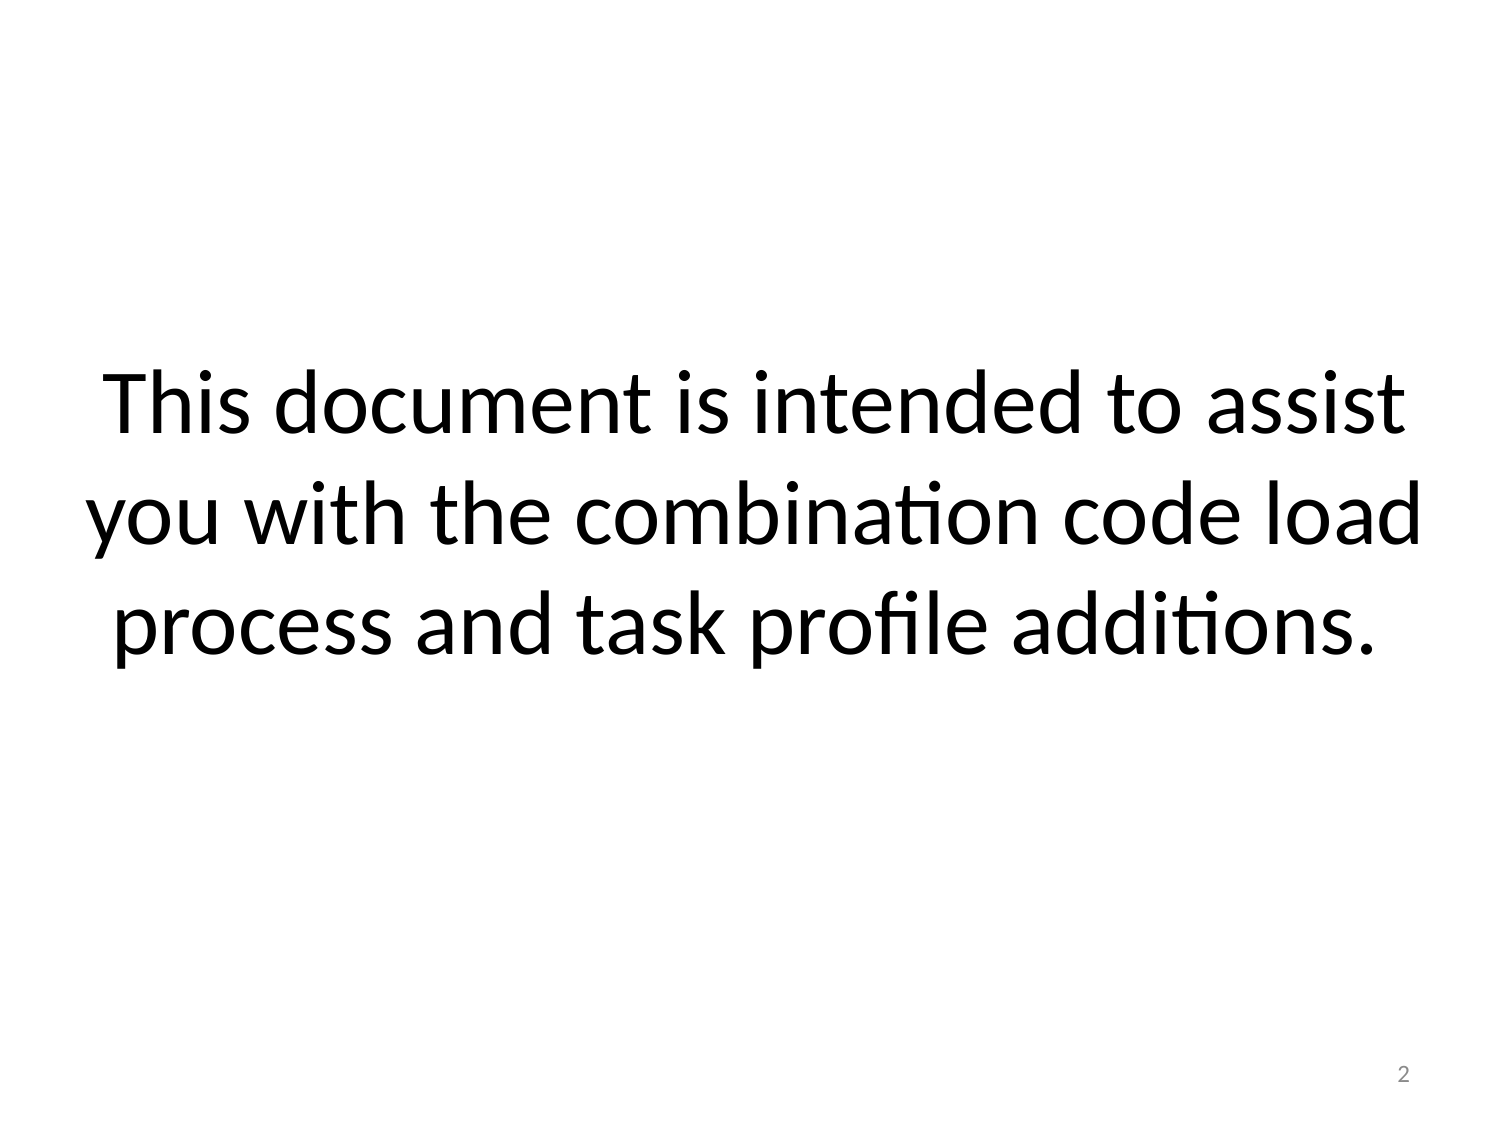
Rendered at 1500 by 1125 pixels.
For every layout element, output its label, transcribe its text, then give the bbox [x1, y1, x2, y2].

slide_number 2 [1074, 1042, 1425, 1103]
title This document is intended to assist you with the combination code load process and task profile additions. [50, 24, 1463, 1100]
